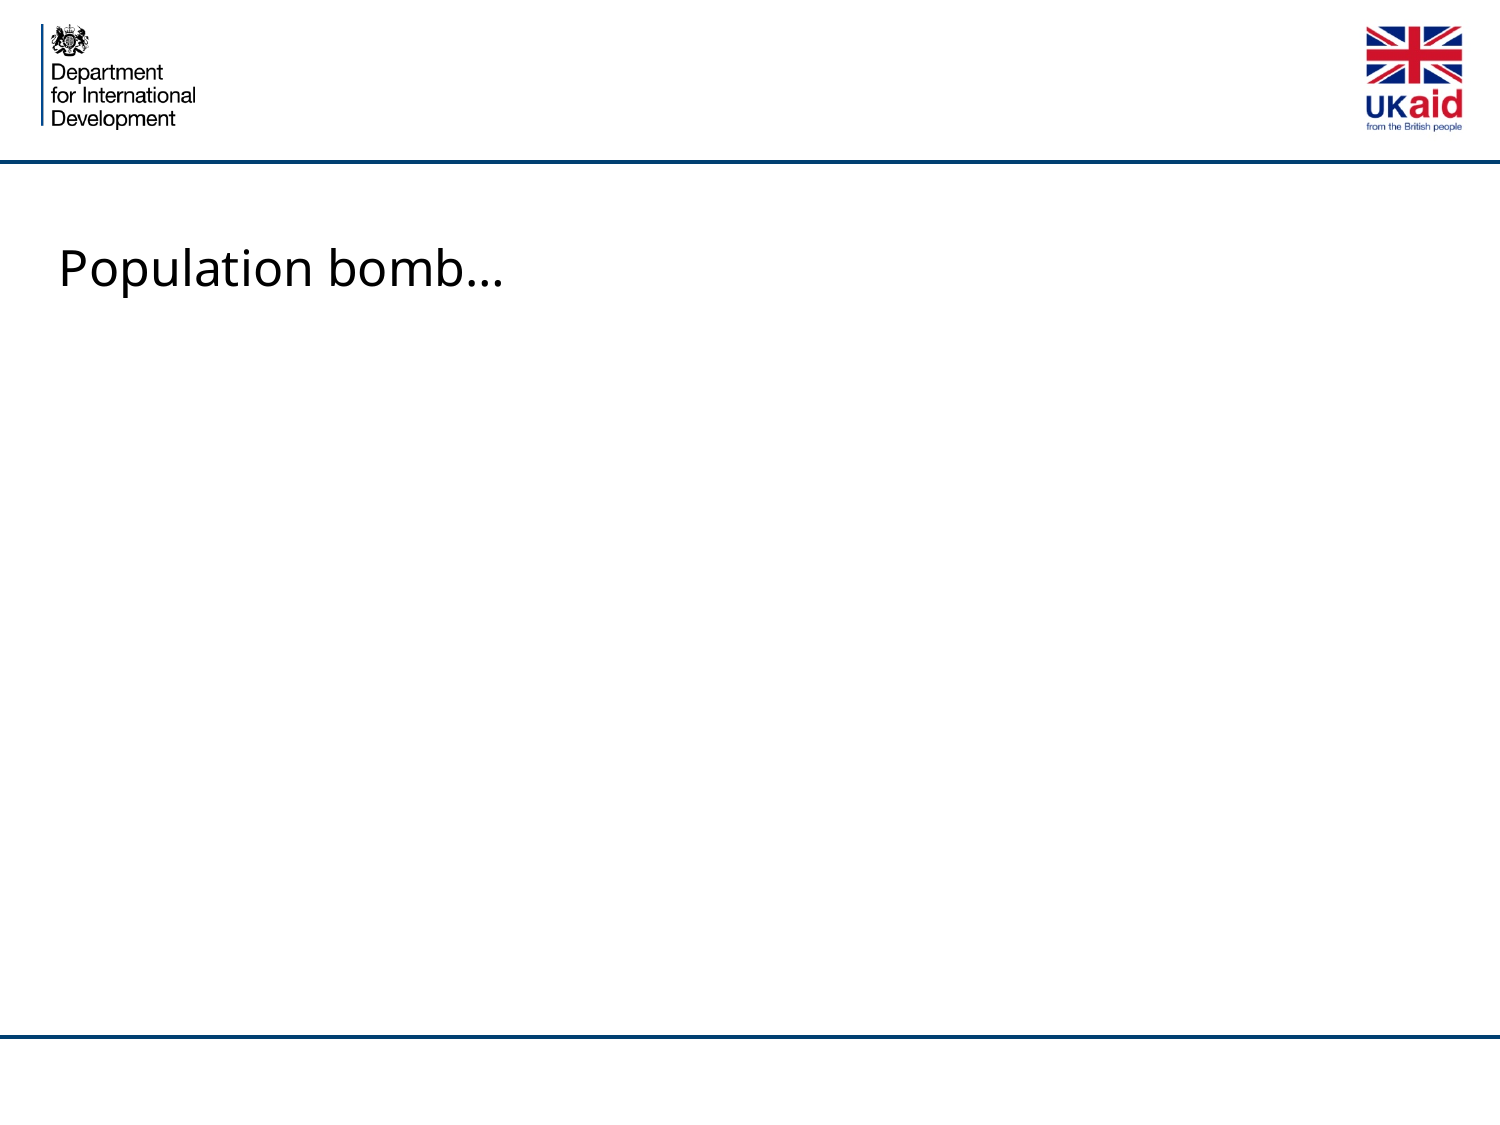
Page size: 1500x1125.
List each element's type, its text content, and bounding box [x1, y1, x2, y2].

title Population bomb… [58, 235, 1447, 320]
picture [0, 0, 1500, 160]
picture [0, 164, 1500, 1035]
picture [0, 1039, 1500, 1125]
